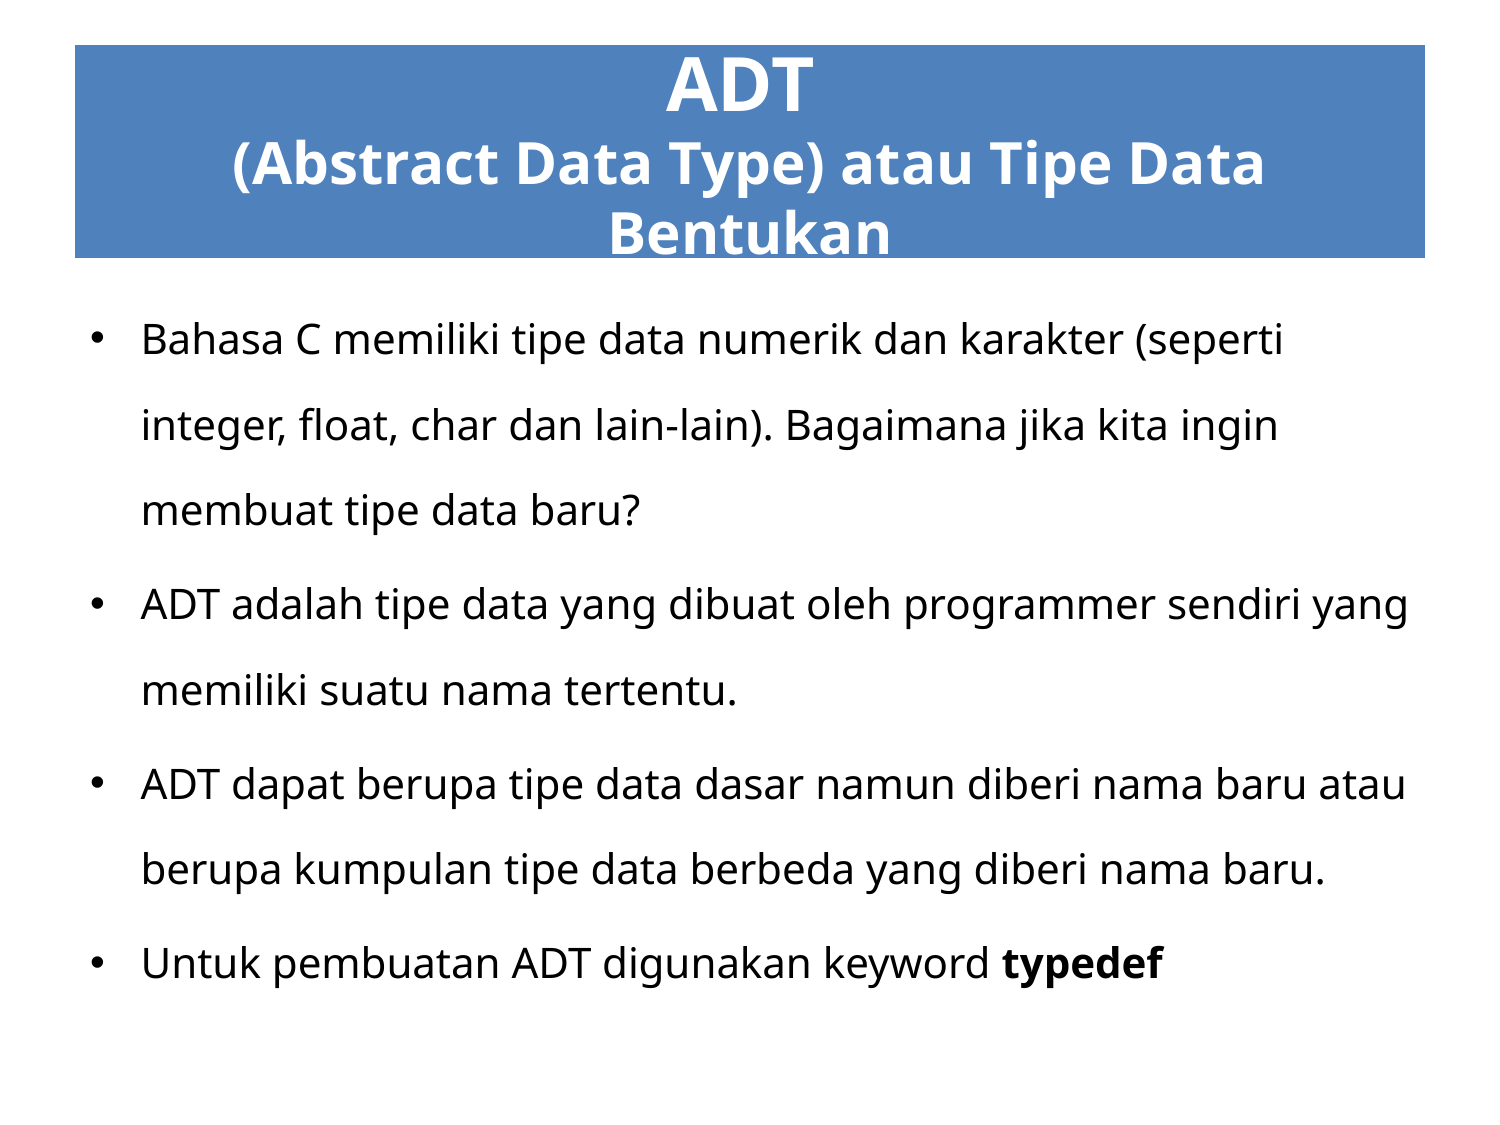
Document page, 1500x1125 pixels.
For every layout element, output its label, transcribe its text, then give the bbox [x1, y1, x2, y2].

title ADT (Abstract Data Type) atau Tipe Data Bentukan [75, 45, 1425, 258]
list Bahasa C memiliki tipe data numerik dan karakter (seperti integer, float, char dan lain-lain). Bagaimana jika kita ingin membuat tipe data baru? ADT adalah tipe data yang dibuat oleh programmer sendiri yang memiliki suatu nama tertentu. ADT dapat berupa tipe data dasar namun diberi nama baru atau berupa kumpulan tipe data berbeda yang diberi nama baru. Untuk pembuatan ADT digunakan keyword typedef [75, 269, 1425, 1079]
